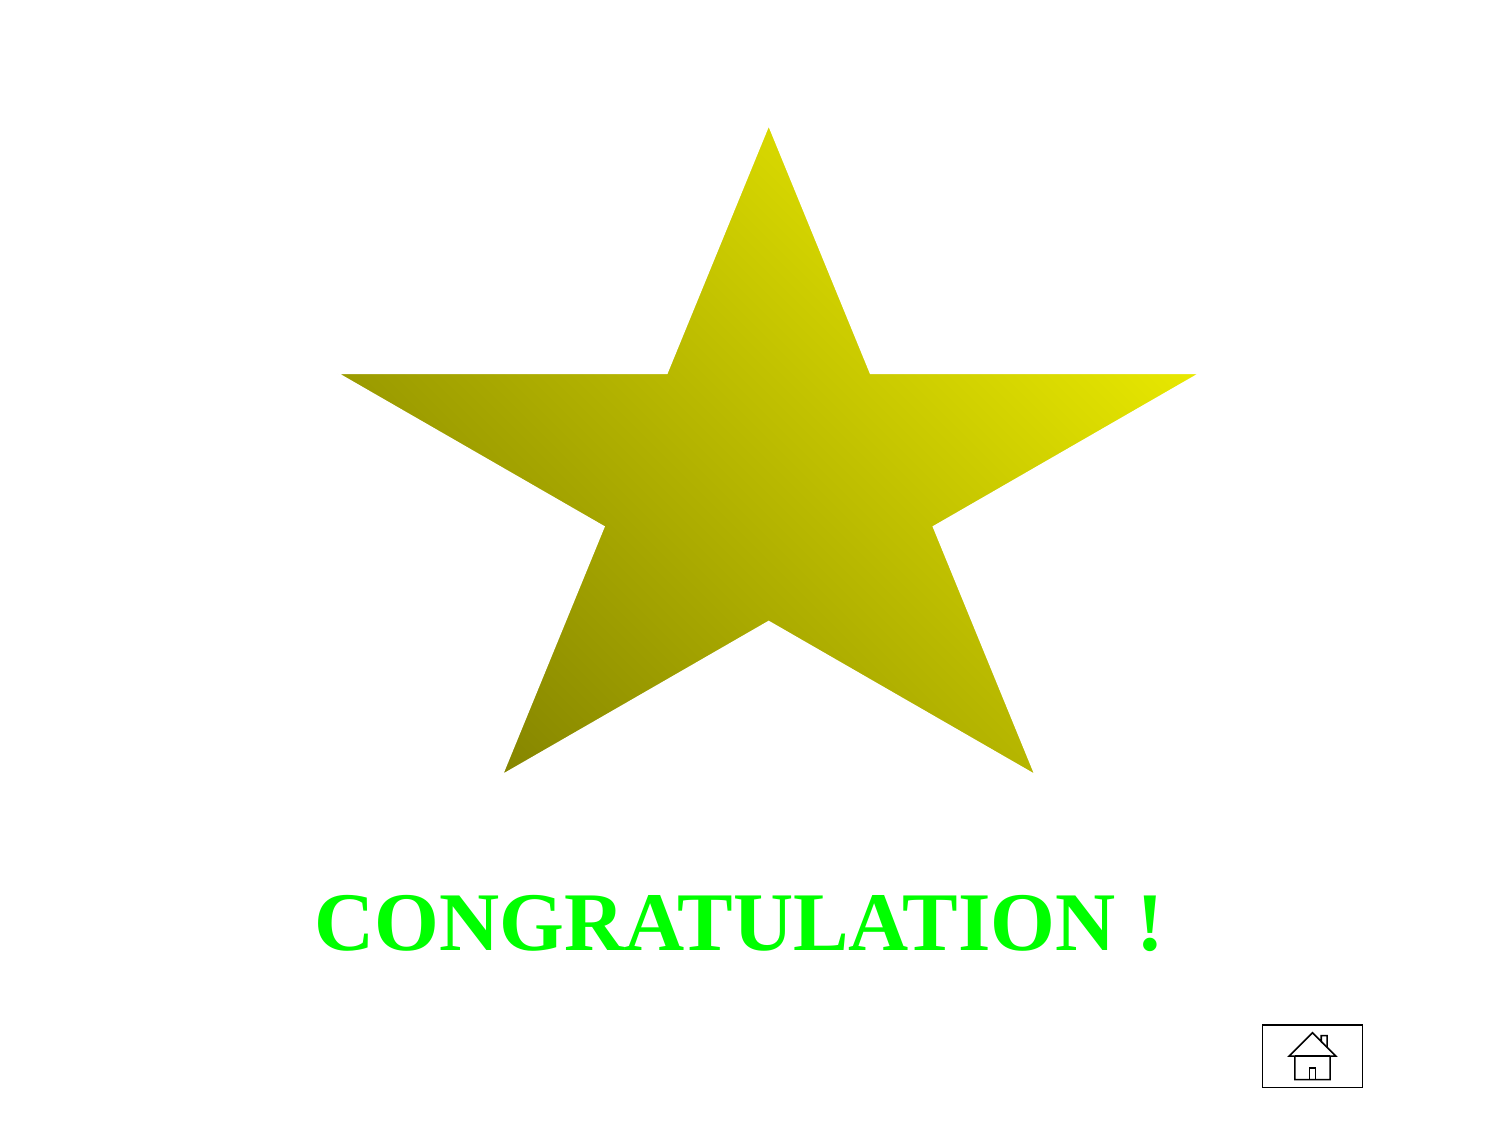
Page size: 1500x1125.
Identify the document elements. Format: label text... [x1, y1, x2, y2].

text_box [1262, 1024, 1363, 1088]
text_box [337, 125, 1200, 775]
text_box CONGRATULATION ! [300, 859, 1225, 975]
